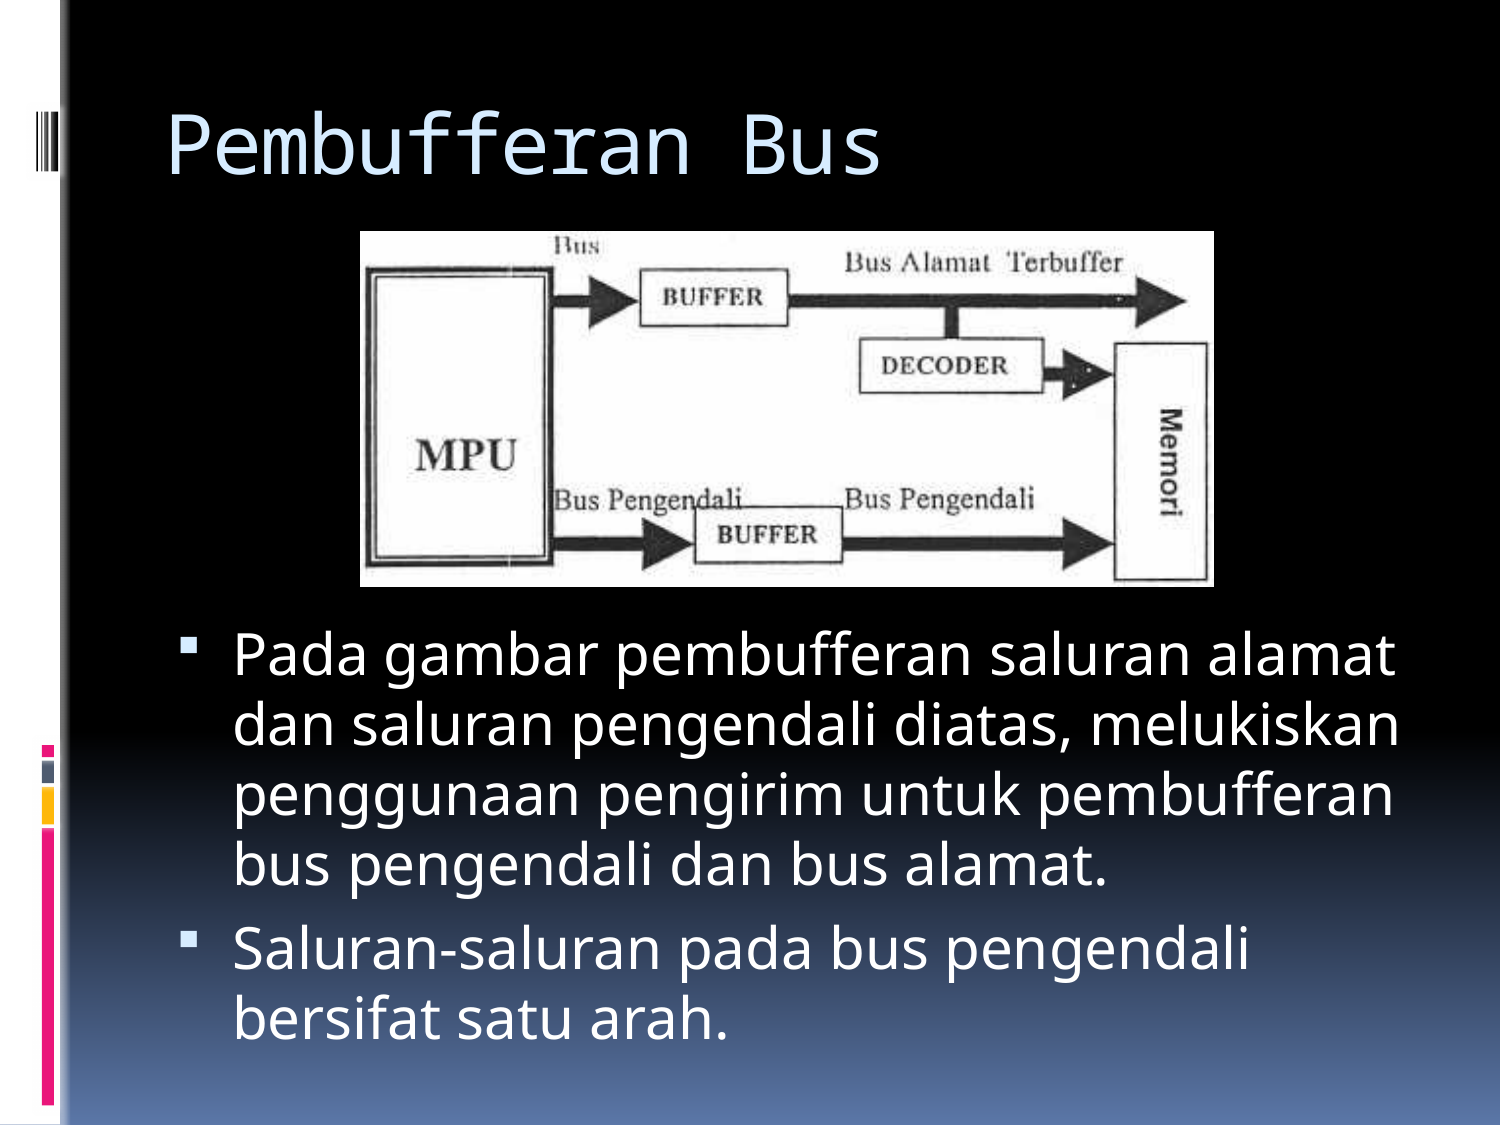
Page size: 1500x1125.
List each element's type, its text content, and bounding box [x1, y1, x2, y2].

picture [359, 231, 1215, 587]
title Pembufferan Bus [150, 83, 1425, 234]
list Pada gambar pembufferan saluran alamat dan saluran pengendali diatas, melukiskan penggunaan pengirim untuk pembufferan bus pengendali dan bus alamat. Saluran-saluran pada bus pengendali bersifat satu arah. [150, 609, 1425, 1125]
